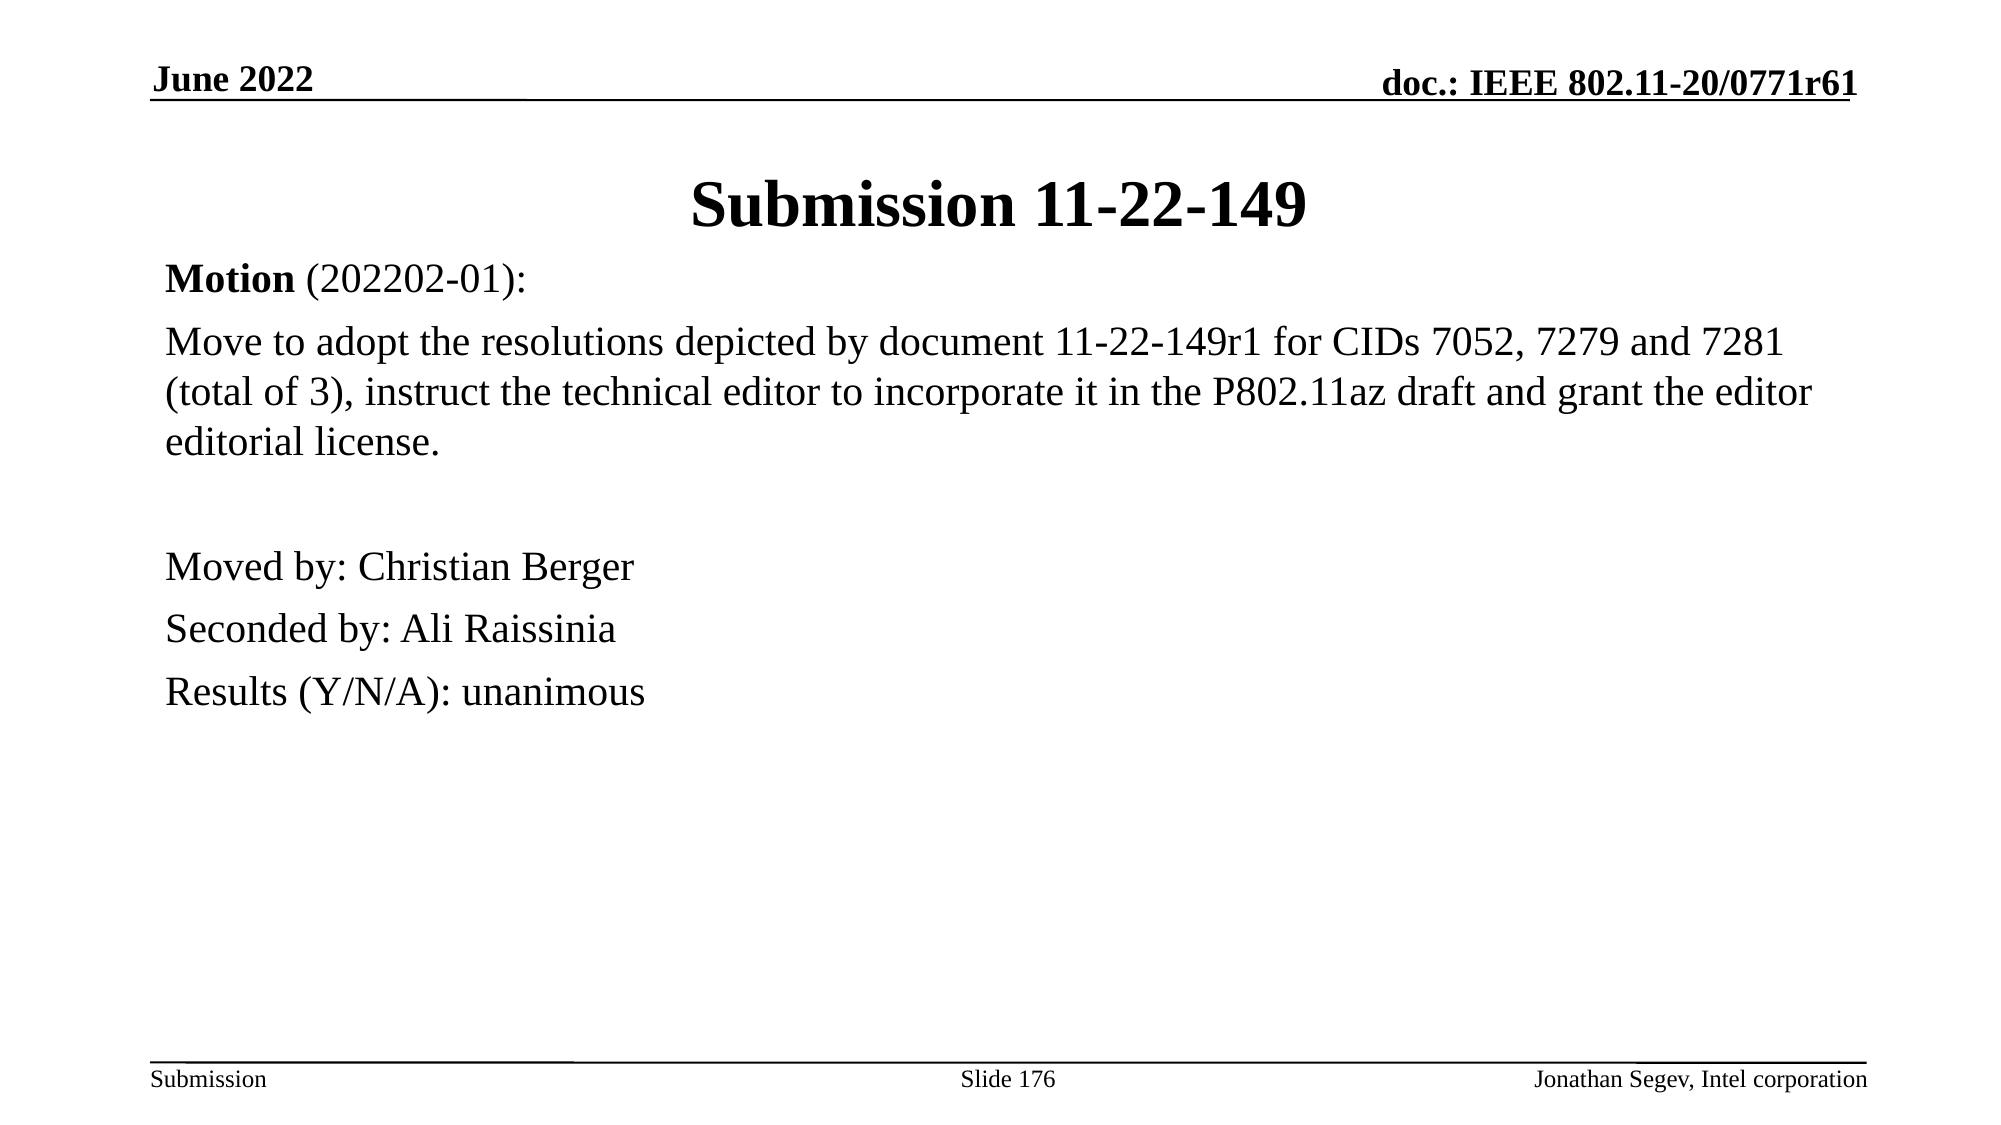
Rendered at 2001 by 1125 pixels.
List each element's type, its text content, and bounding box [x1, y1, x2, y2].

slide_number Slide 176 [950, 1061, 1067, 1123]
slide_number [152, 54, 563, 100]
title Submission 11-22-149 [149, 112, 1850, 243]
list Motion (202202-01): Move to adopt the resolutions depicted by document 11-22-149r1 for CIDs 7052, 7279 and 7281 (total of 3), instruct the technical editor to incorporate it in the P802.11az draft and grant the editor editorial license. Moved by: Christian Berger Seconded by: Ali Raissinia Results (Y/N/A): unanimous [149, 243, 1850, 1000]
footer Jonathan Segev, Intel corporation [1171, 1061, 1869, 1093]
